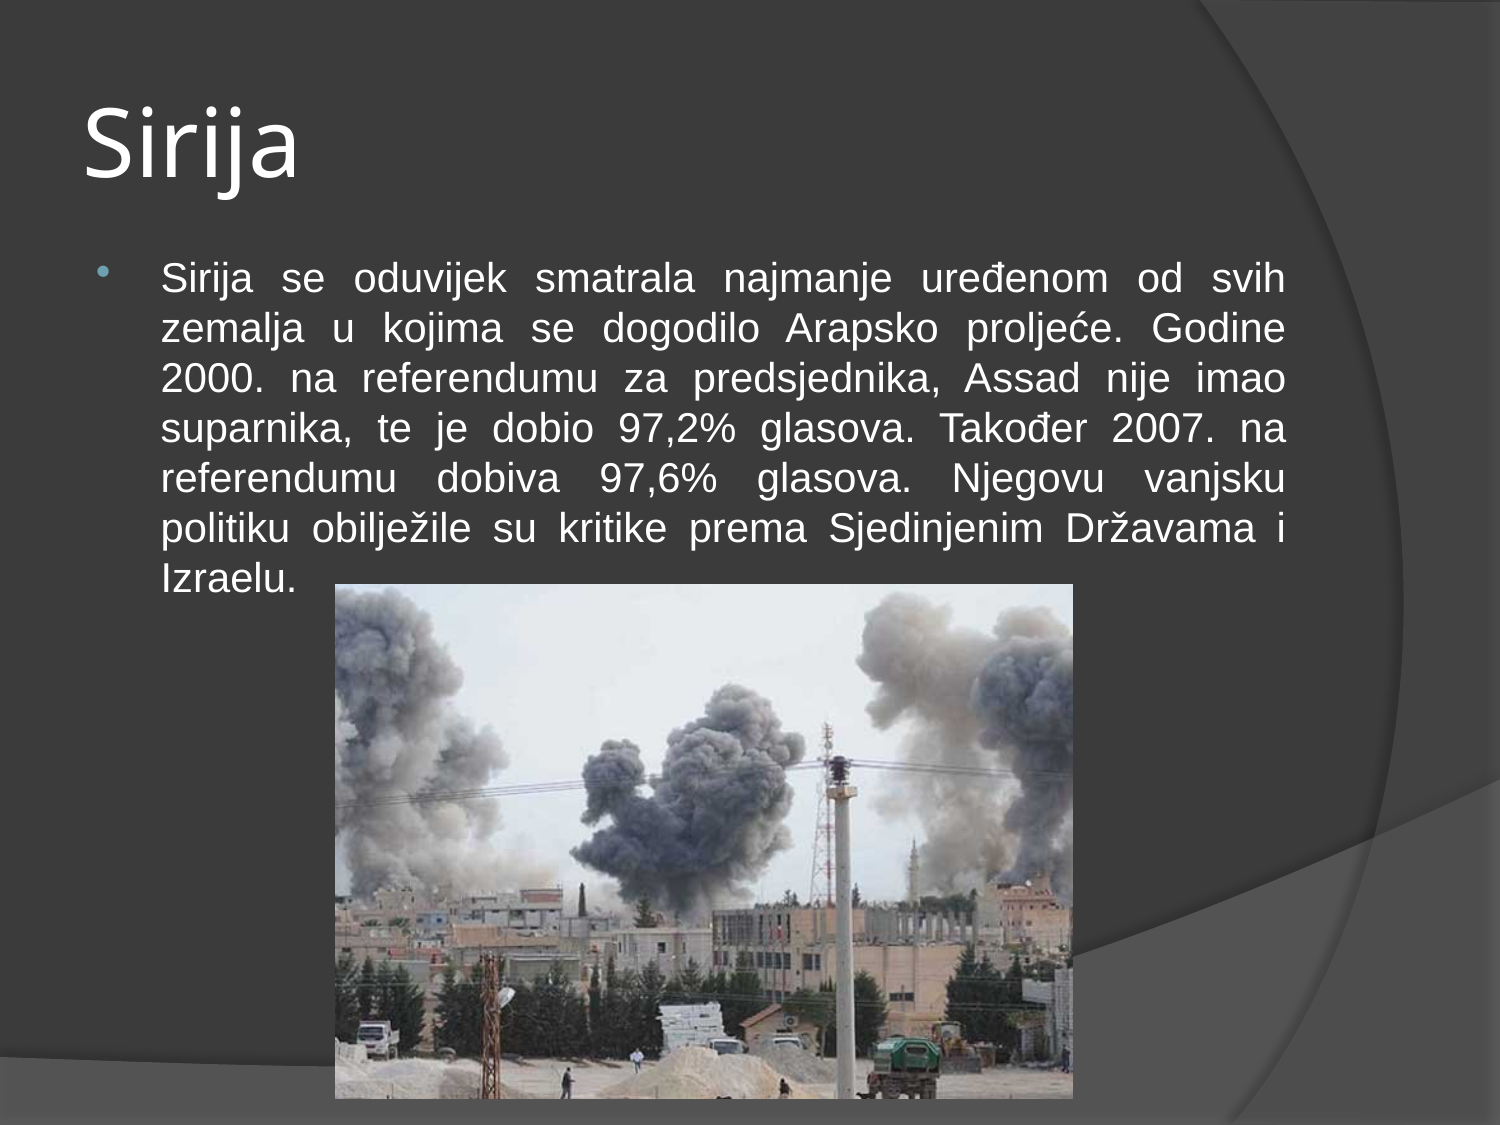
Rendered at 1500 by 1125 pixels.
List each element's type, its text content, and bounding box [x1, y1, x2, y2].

title Sirija [74, 44, 1301, 233]
picture [334, 584, 1073, 1099]
list Sirija se oduvijek smatrala najmanje uređenom od svih zemalja u kojima se dogodilo Arapsko proljeće. Godine 2000. na referendumu za predsjednika, Assad nije imao suparnika, te je dobio 97,2% glasova. Također 2007. na referendumu dobiva 97,6% glasova. Njegovu vanjsku politiku obilježile su kritike prema Sjedinjenim Državama i Izraelu. [76, 243, 1303, 987]
